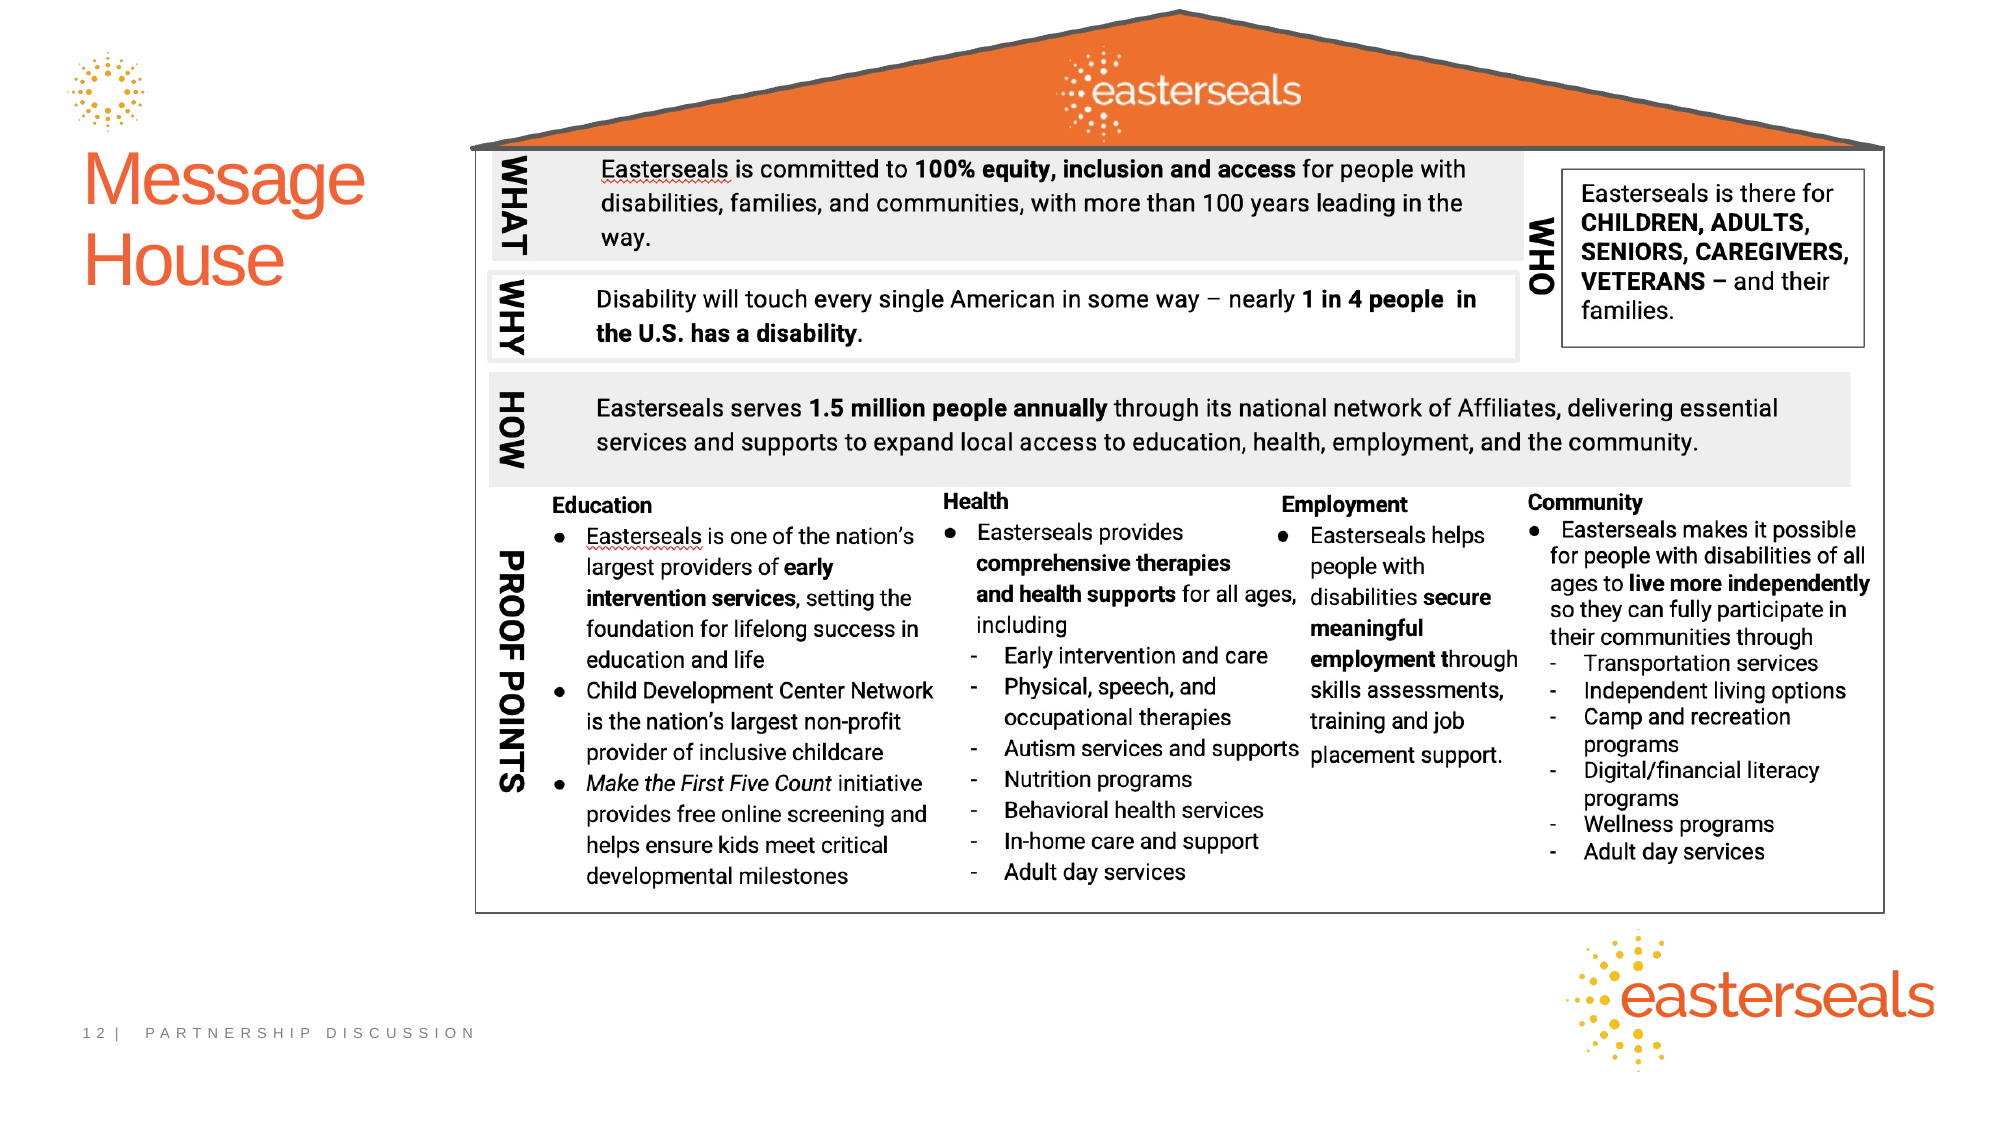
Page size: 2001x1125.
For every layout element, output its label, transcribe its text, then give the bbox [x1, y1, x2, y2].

title Message House [67, 131, 441, 221]
picture [441, 0, 1907, 929]
slide_number 12 | PARTNERSHIP DISCUSSION [67, 1012, 1418, 1053]
